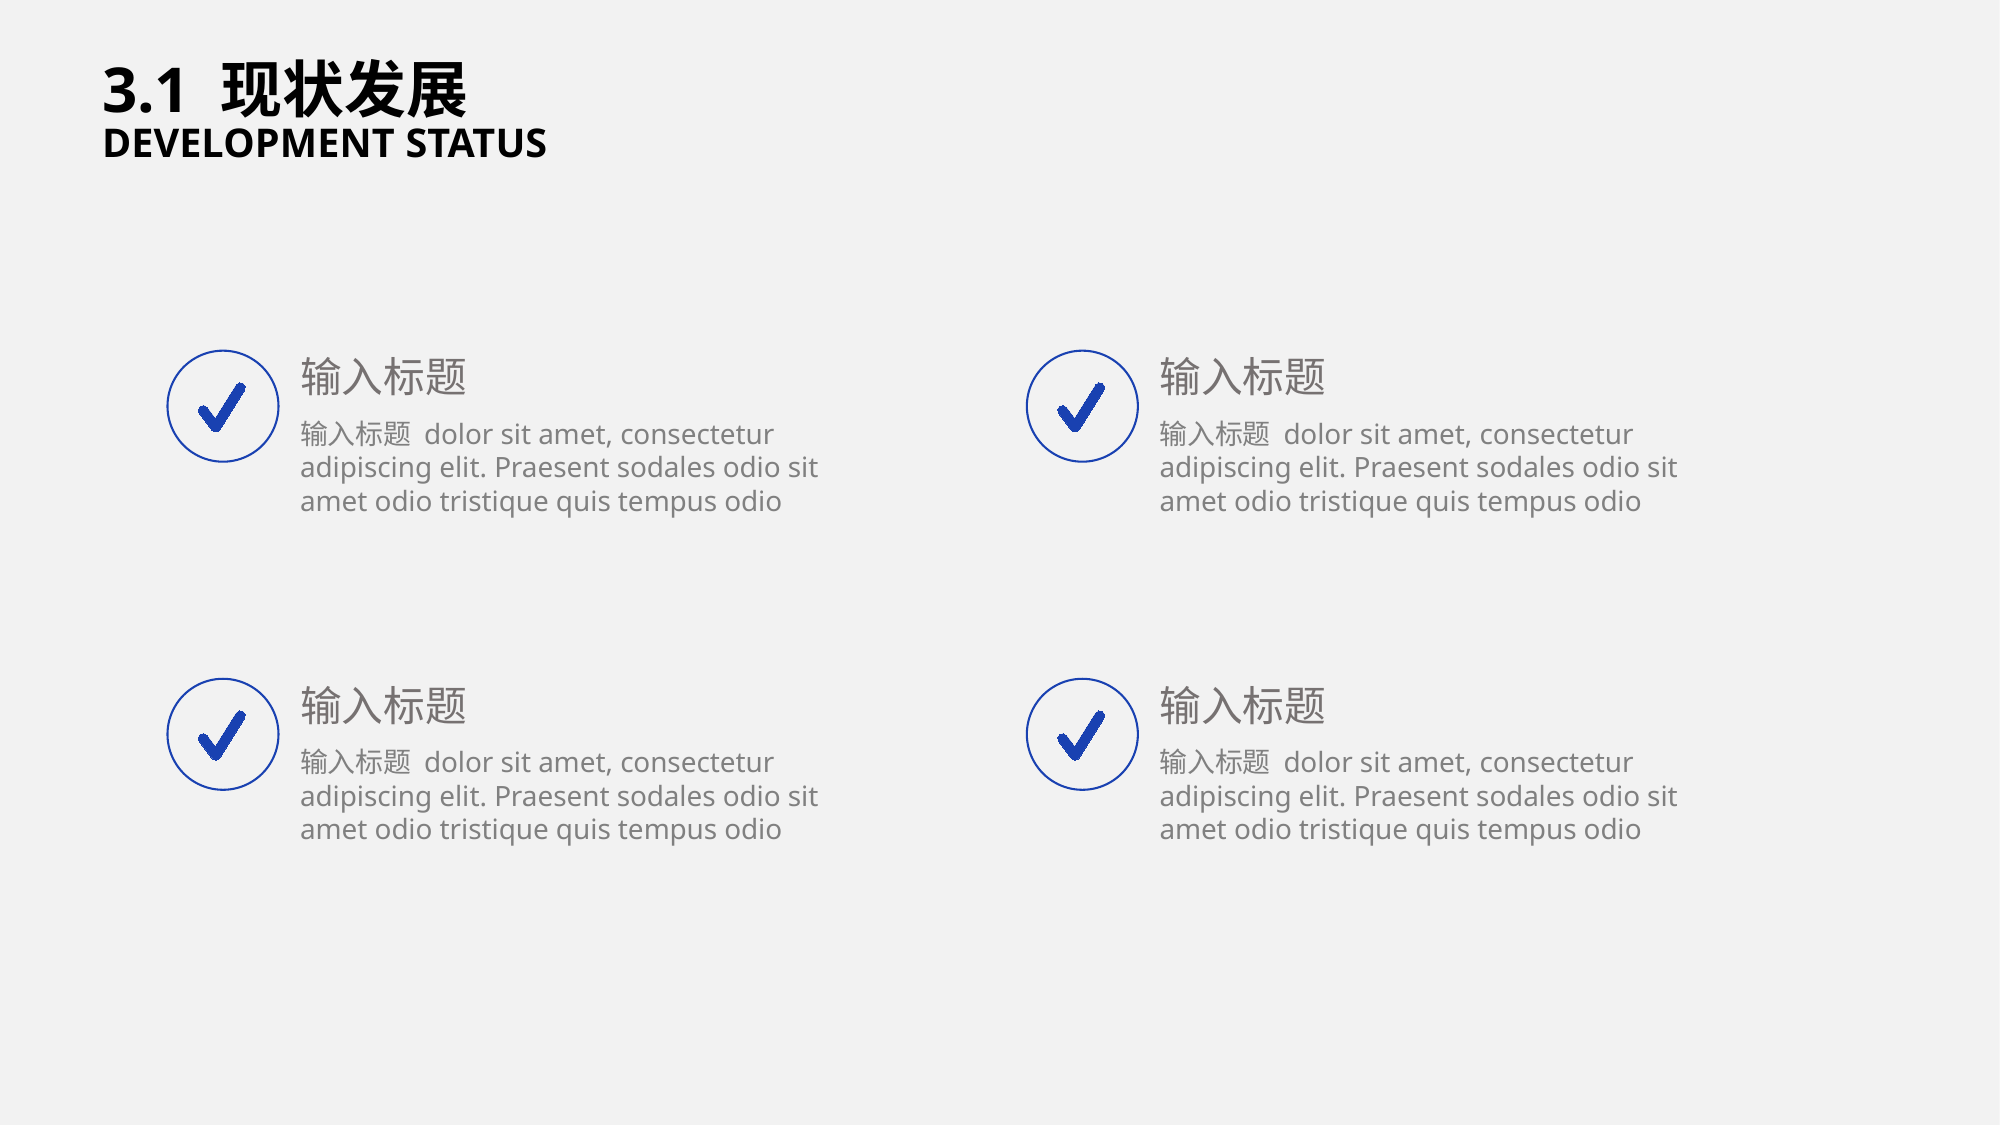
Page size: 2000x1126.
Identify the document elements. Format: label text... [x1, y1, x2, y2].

text_box 3.1 现状发展 DEVELOPMENT STATUS [102, 45, 548, 173]
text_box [167, 343, 1833, 854]
